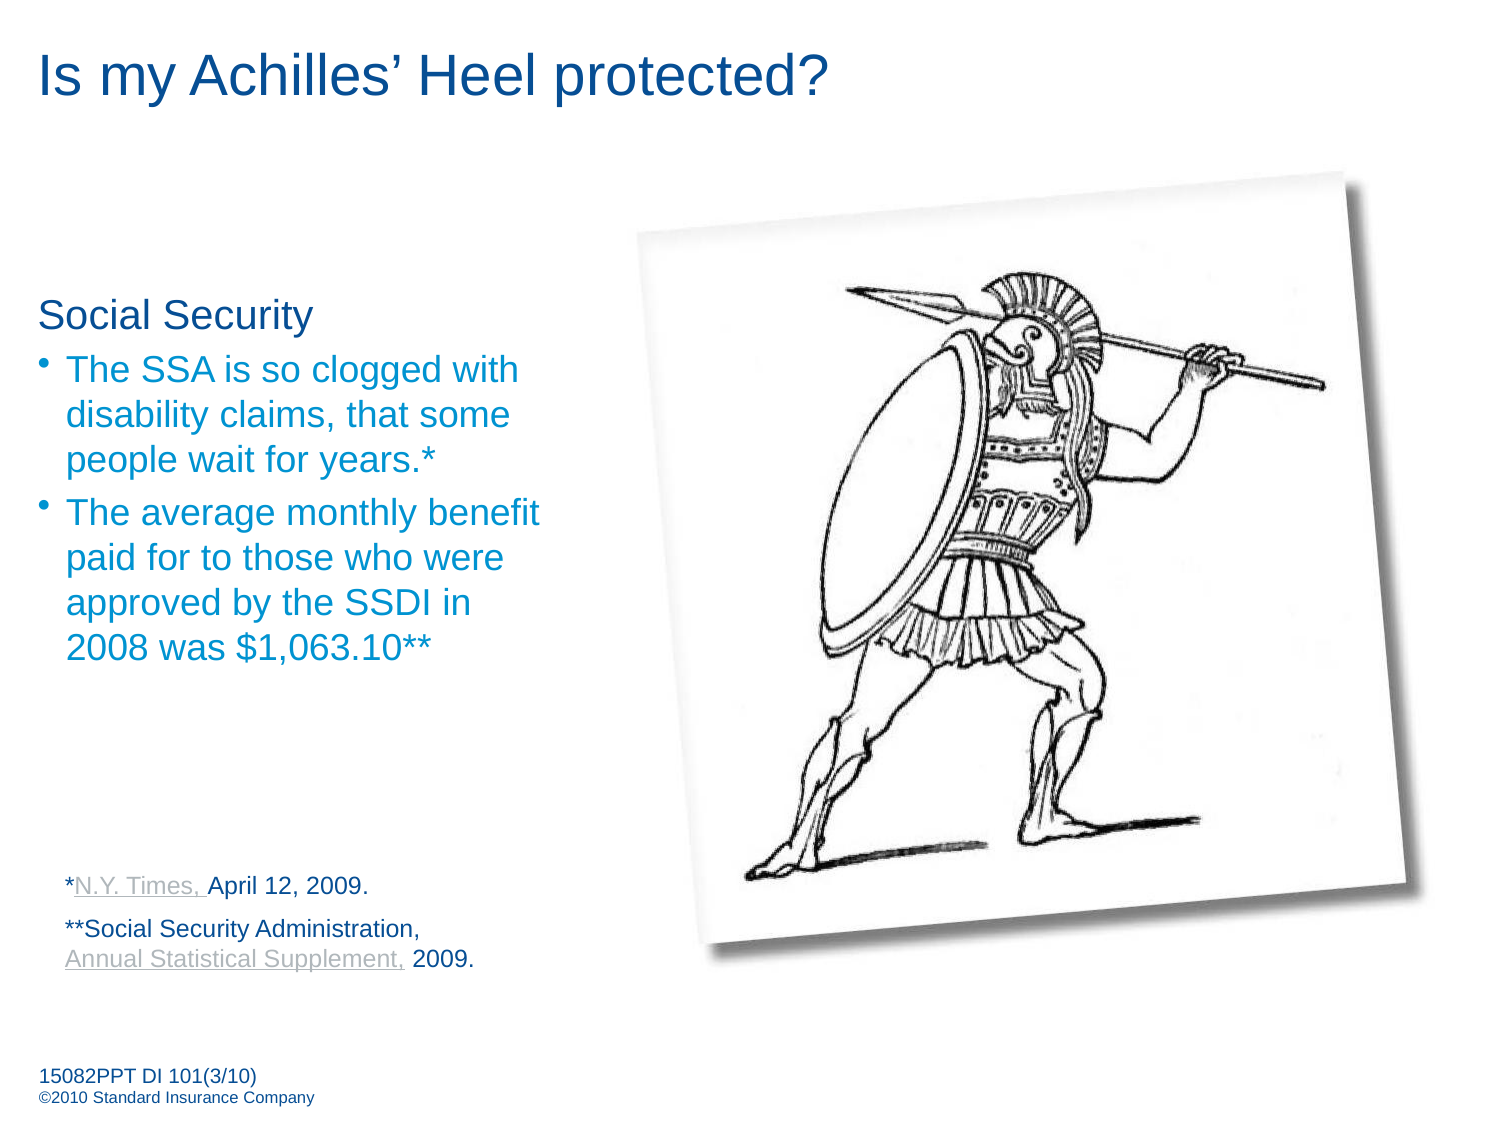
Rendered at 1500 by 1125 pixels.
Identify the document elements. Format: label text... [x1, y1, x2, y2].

text_box *N.Y. Times, April 12, 2009. **Social Security Administration, Annual Statistical Supplement, 2009. [49, 862, 582, 980]
list Social Security The SSA is so clogged with disability claims, that some people wait for years.* The average monthly benefit paid for to those who were approved by the SSDI in 2008 was $1,063.10** [37, 287, 563, 726]
picture [587, 124, 1463, 1001]
title Is my Achilles’ Heel protected? [37, 37, 1451, 188]
